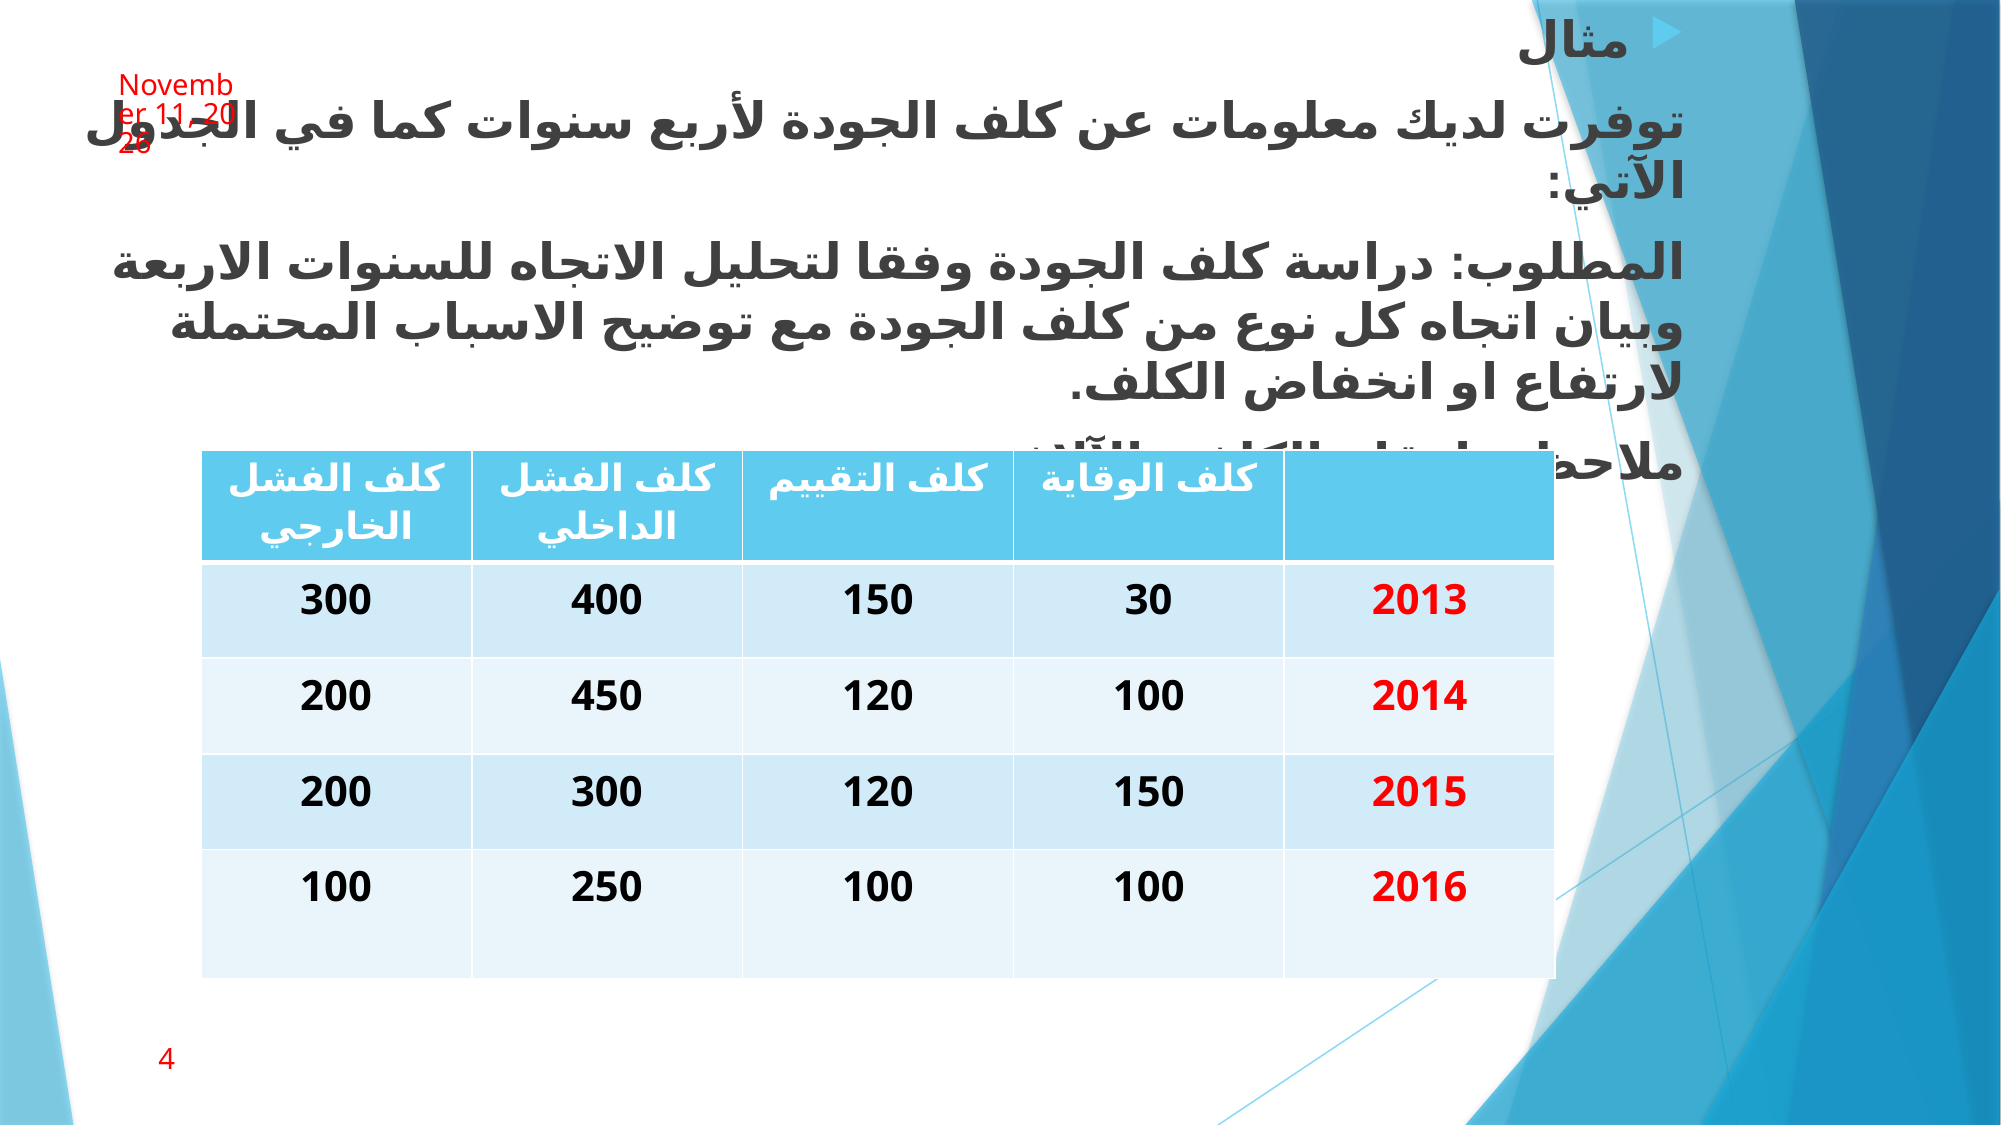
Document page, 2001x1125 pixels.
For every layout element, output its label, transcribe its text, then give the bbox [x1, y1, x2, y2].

table_cell 400 [473, 565, 742, 657]
table_cell 300 [473, 755, 742, 849]
table_cell 450 [473, 659, 742, 753]
table_cell 150 [743, 565, 1013, 657]
table_cell 120 [743, 755, 1013, 849]
table_cell 2016 [1285, 850, 1554, 978]
table_header كلف الوقاية [1014, 451, 1283, 560]
table_cell 2015 [1285, 755, 1554, 849]
list مثال توفرت لديك معلومات عن كلف الجودة لأربع سنوات كما في الجدول الآتي: المطلوب: دراسة كلف الجودة وفقا لتحليل الاتجاه للسنوات الاربعة وبيان اتجاه كل نوع من كلف الجودة مع توضيح الاسباب المحتملة لارتفاع او انخفاض الكلف. ملاحظة: ارقام الكلف بالآلاف. [18, 0, 1702, 1125]
table_header كلف الفشل الداخلي [473, 451, 742, 560]
table_cell 30 [1014, 565, 1283, 657]
table_cell 200 [202, 755, 471, 849]
table_cell 2014 [1285, 659, 1554, 753]
table_header [1285, 451, 1554, 560]
table_cell 120 [743, 659, 1013, 753]
table_cell 300 [202, 565, 471, 657]
table_cell 100 [743, 850, 1013, 978]
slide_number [103, 56, 253, 116]
table_cell 200 [202, 659, 471, 753]
table_cell 2013 [1285, 565, 1554, 657]
table_cell 100 [202, 850, 471, 978]
table_cell 250 [473, 850, 742, 978]
table_cell 150 [1014, 755, 1283, 849]
table_header كلف الفشل الخارجي [202, 451, 471, 560]
table_cell 100 [1014, 850, 1283, 978]
table_header كلف التقييم [743, 451, 1013, 560]
slide_number 4 [110, 1030, 223, 1090]
table_cell 100 [1014, 659, 1283, 753]
